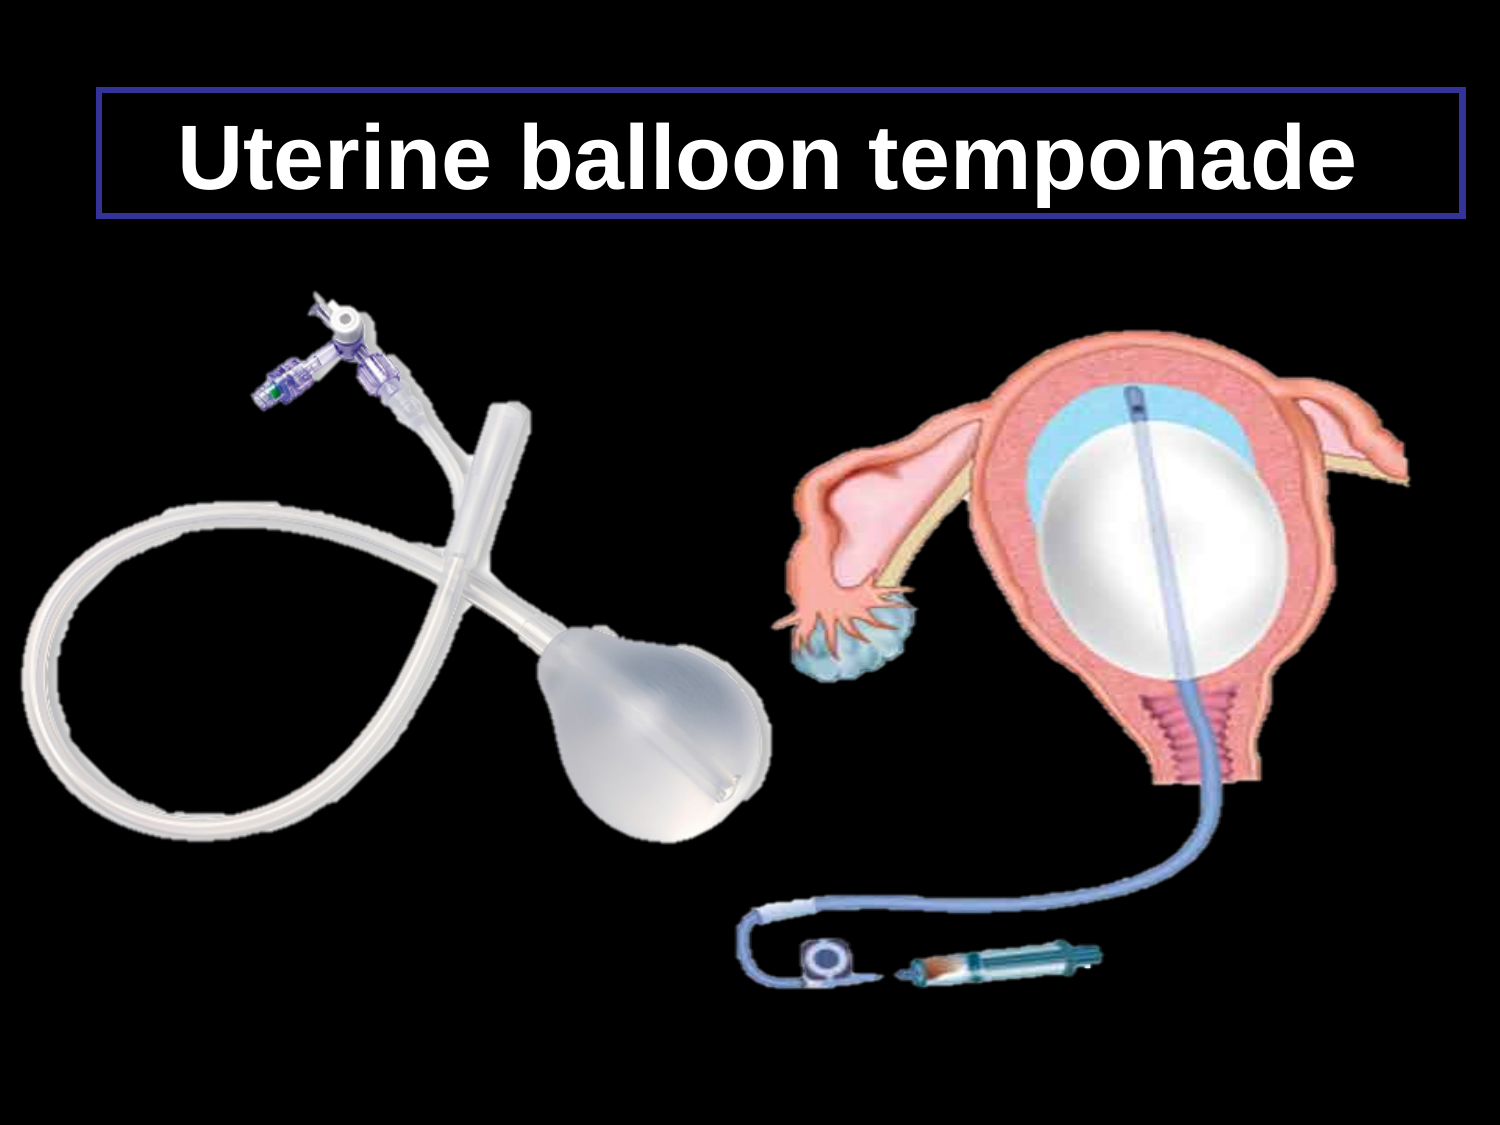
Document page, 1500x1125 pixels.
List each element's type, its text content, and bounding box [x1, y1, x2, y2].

title Uterine balloon temponade [96, 87, 1466, 219]
picture [0, 267, 1417, 1002]
